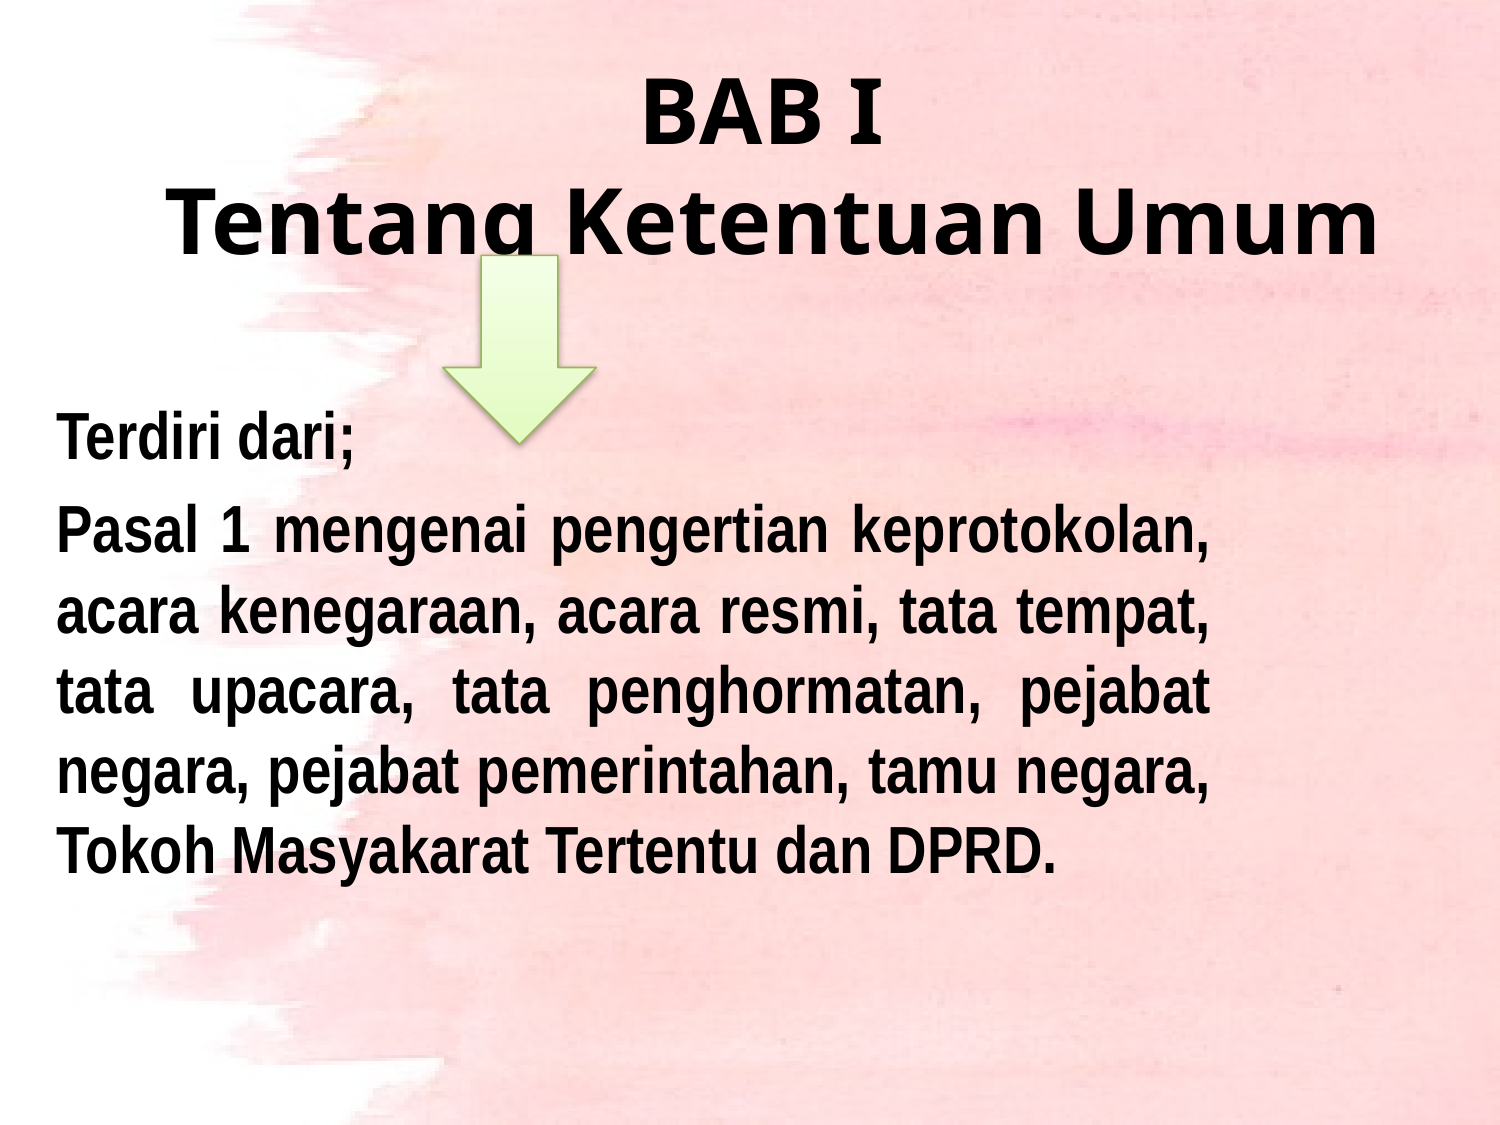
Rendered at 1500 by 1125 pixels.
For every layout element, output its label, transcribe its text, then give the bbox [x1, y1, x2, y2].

text_box [442, 254, 598, 445]
subtitle Terdiri dari; Pasal 1 mengenai pengertian keprotokolan, acara kenegaraan, acara resmi, tata tempat, tata upacara, tata penghormatan, pejabat negara, pejabat pemerintahan, tamu negara, Tokoh Masyakarat Tertentu dan DPRD. [41, 385, 1228, 1059]
picture [0, 0, 1500, 1125]
title BAB I Tentang Ketentuan Umum [135, 42, 1411, 284]
